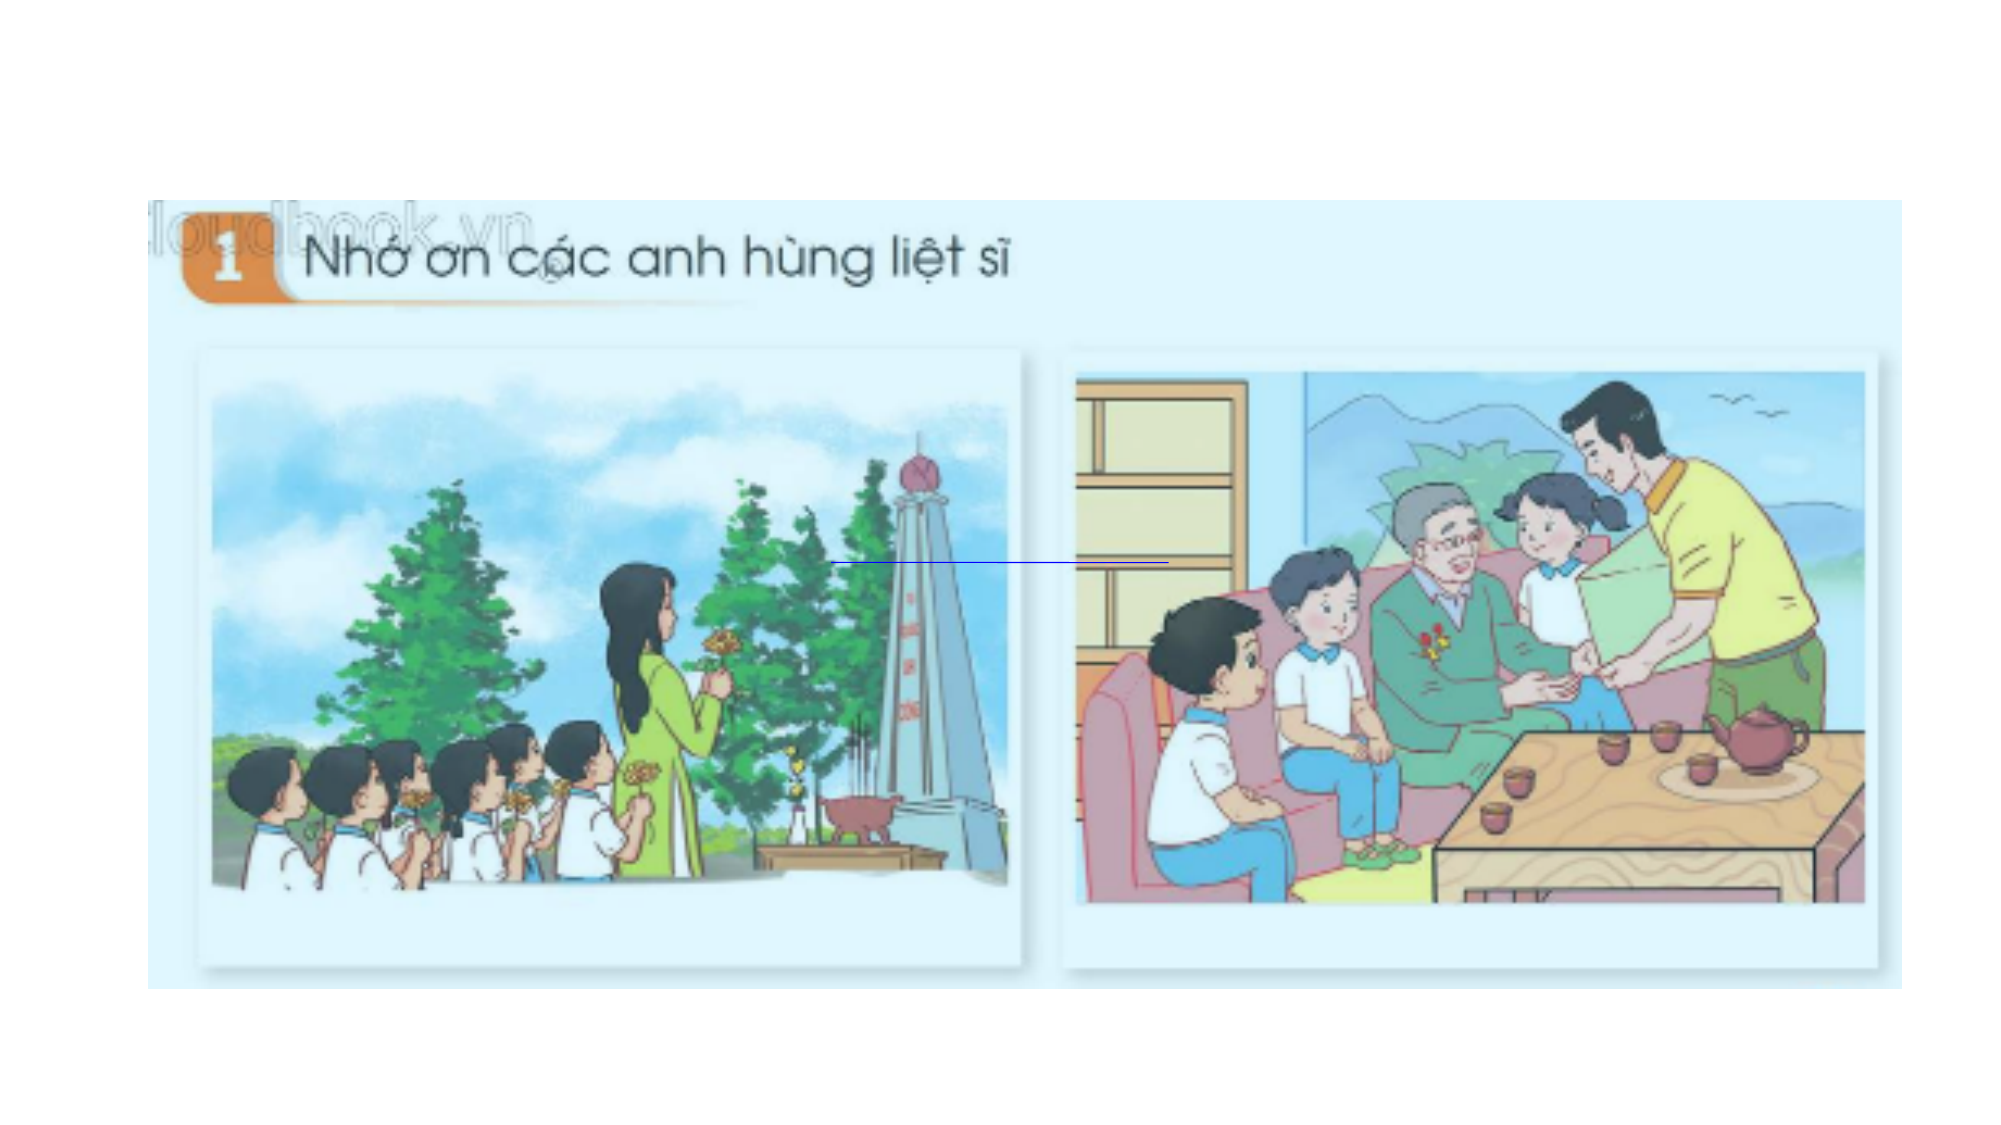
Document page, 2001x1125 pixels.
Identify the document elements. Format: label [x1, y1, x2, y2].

picture [148, 200, 1902, 989]
